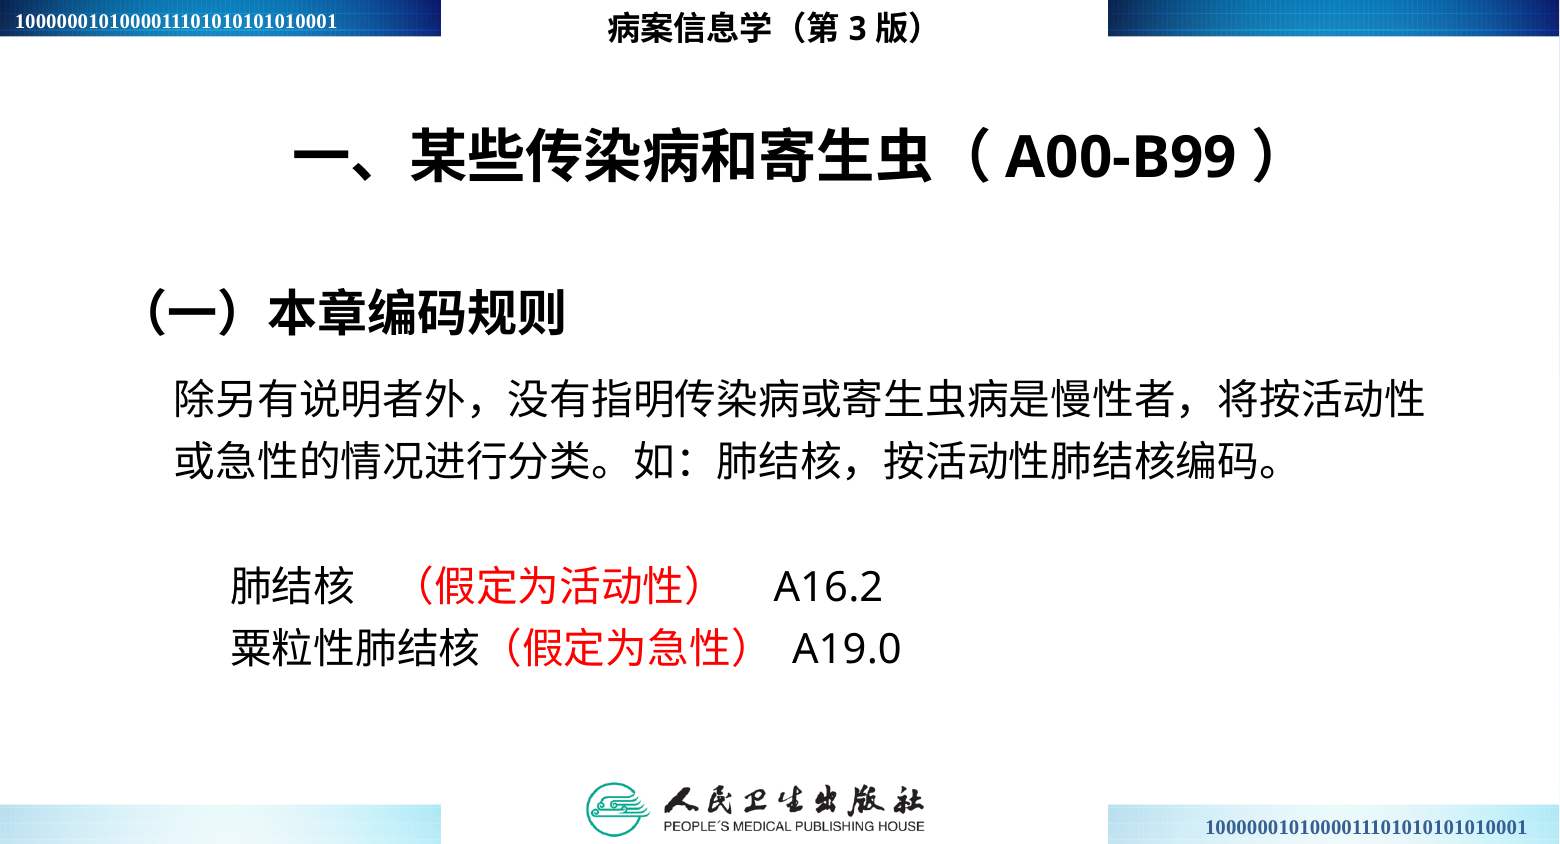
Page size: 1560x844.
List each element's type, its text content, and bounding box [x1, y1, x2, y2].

picture [565, 801, 945, 844]
list （一）本章编码规则 除另有说明者外，没有指明传染病或寄生虫病是慢性者，将按活动性或急性的情况进行分类。如：肺结核，按活动性肺结核编码。 肺结核 （假定为活动性） A16.2 粟粒性肺结核（假定为急性） A19.0 [102, 243, 1447, 801]
text_box 病案信息学（第3版） [440, 0, 1109, 72]
title 一、某些传染病和寄生虫（A00-B99） [99, 111, 1503, 204]
picture [0, 805, 441, 844]
picture [1108, 805, 1560, 844]
picture [0, 0, 440, 36]
picture [1109, 0, 1560, 36]
